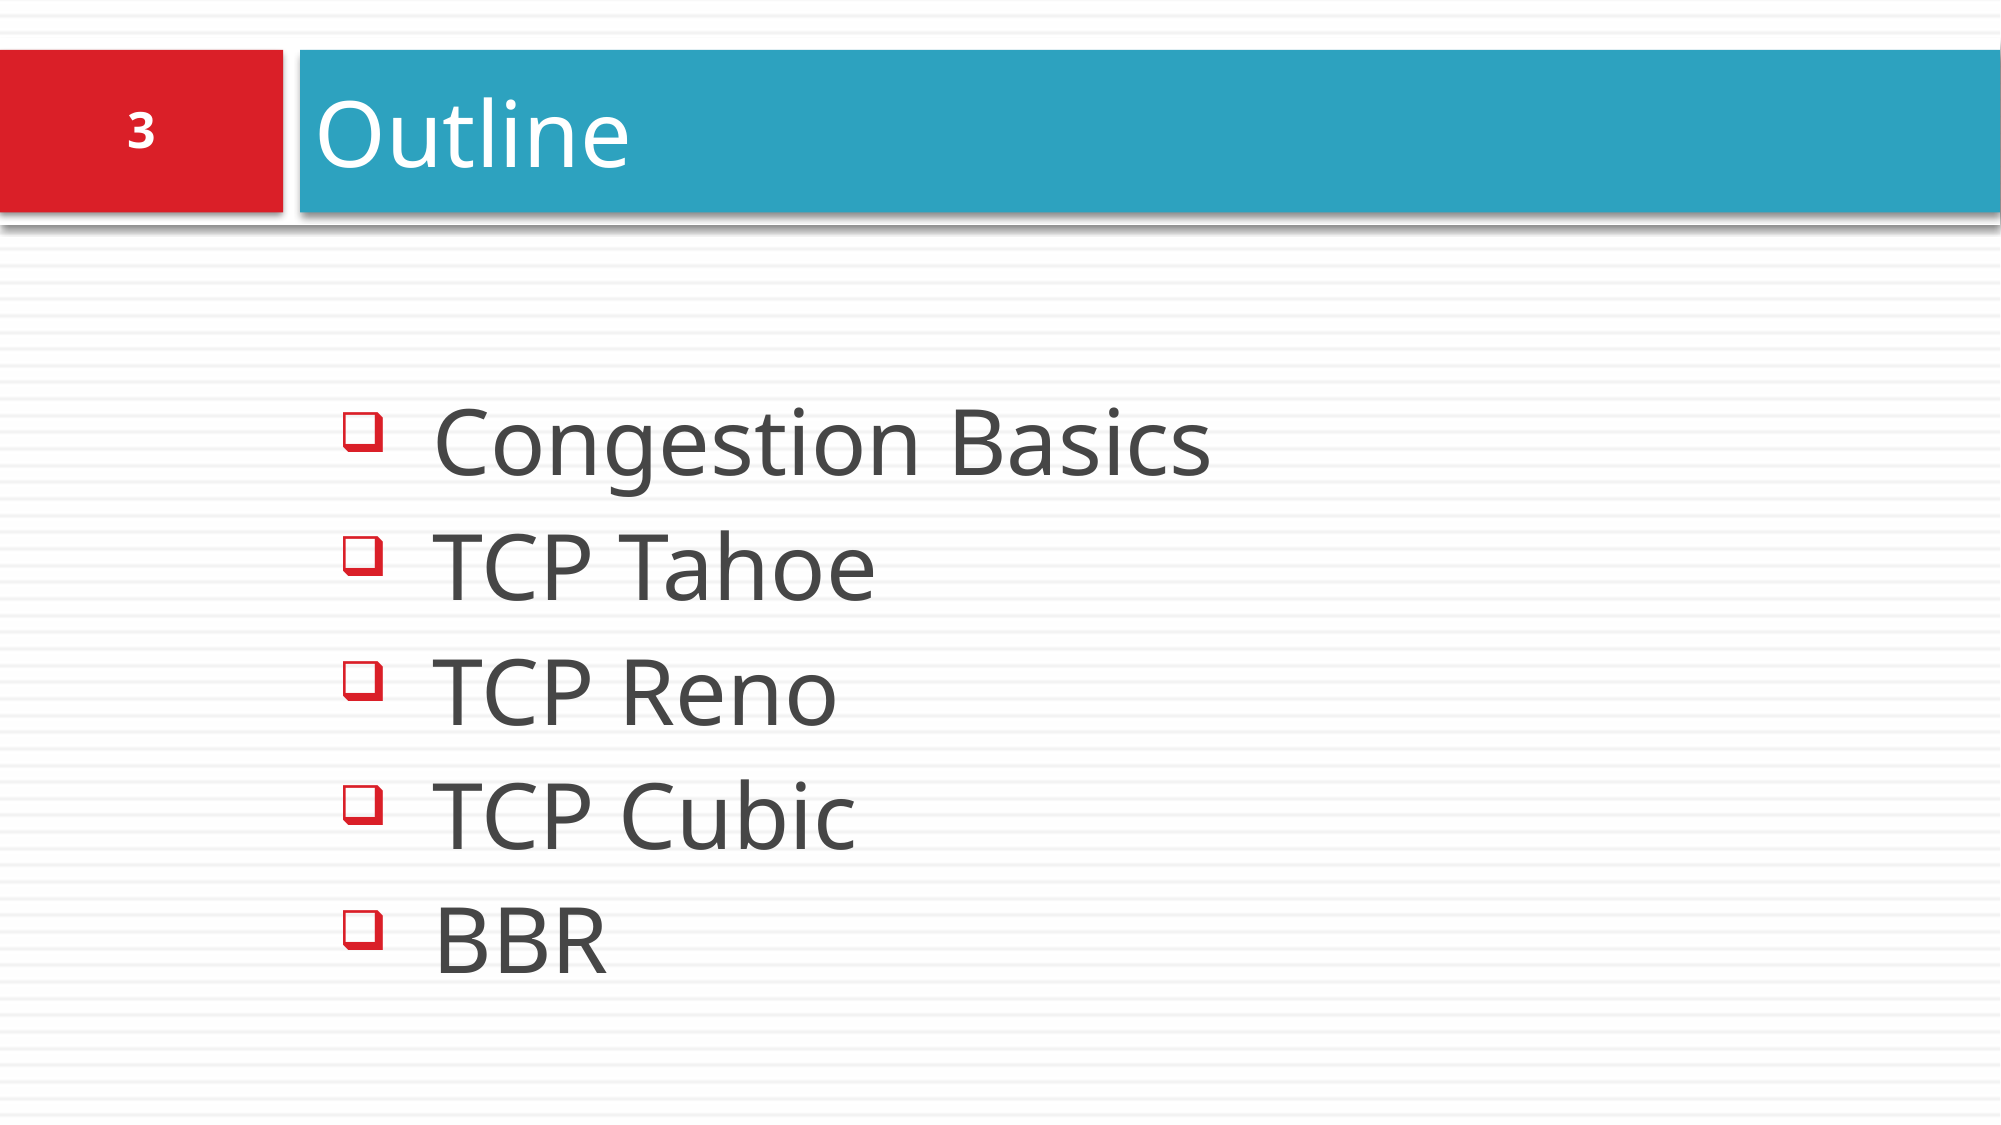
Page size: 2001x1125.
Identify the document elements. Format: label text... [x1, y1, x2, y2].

list Congestion Basics TCP Tahoe TCP Reno TCP Cubic BBR [323, 376, 1692, 1008]
title Outline [300, 50, 1967, 213]
slide_number 3 [0, 75, 284, 191]
